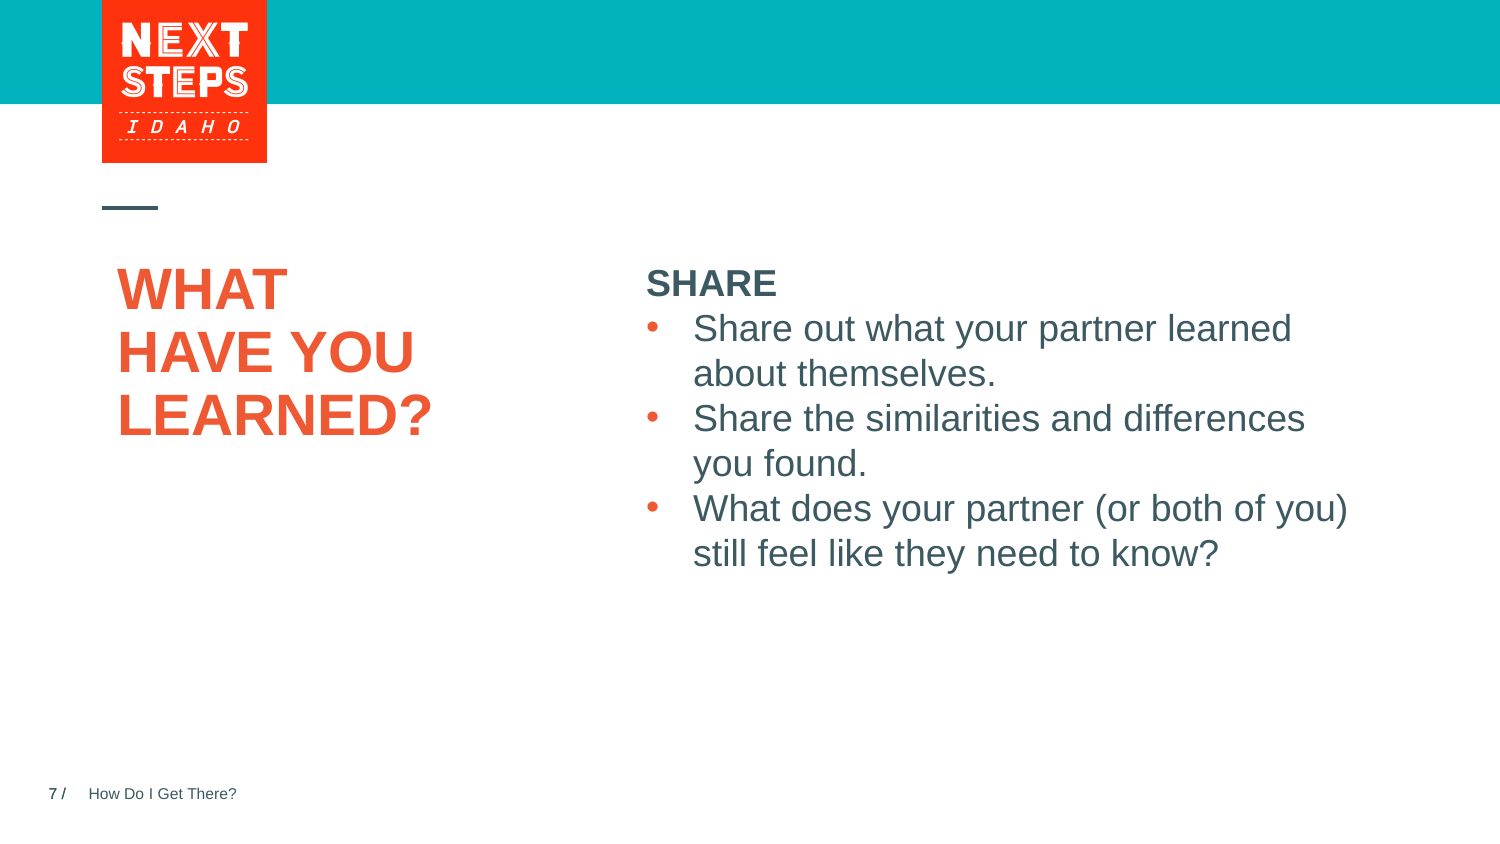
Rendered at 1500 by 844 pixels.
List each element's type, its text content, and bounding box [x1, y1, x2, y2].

title WHAT HAVE YOU LEARNED? [102, 244, 454, 731]
picture [102, 0, 267, 163]
footer How Do I Get There? [73, 776, 468, 822]
text_box SHARE Share out what your partner learned about themselves. Share the similarities and differences you found. What does your partner (or both of you) still feel like they need to know? [631, 244, 1378, 590]
